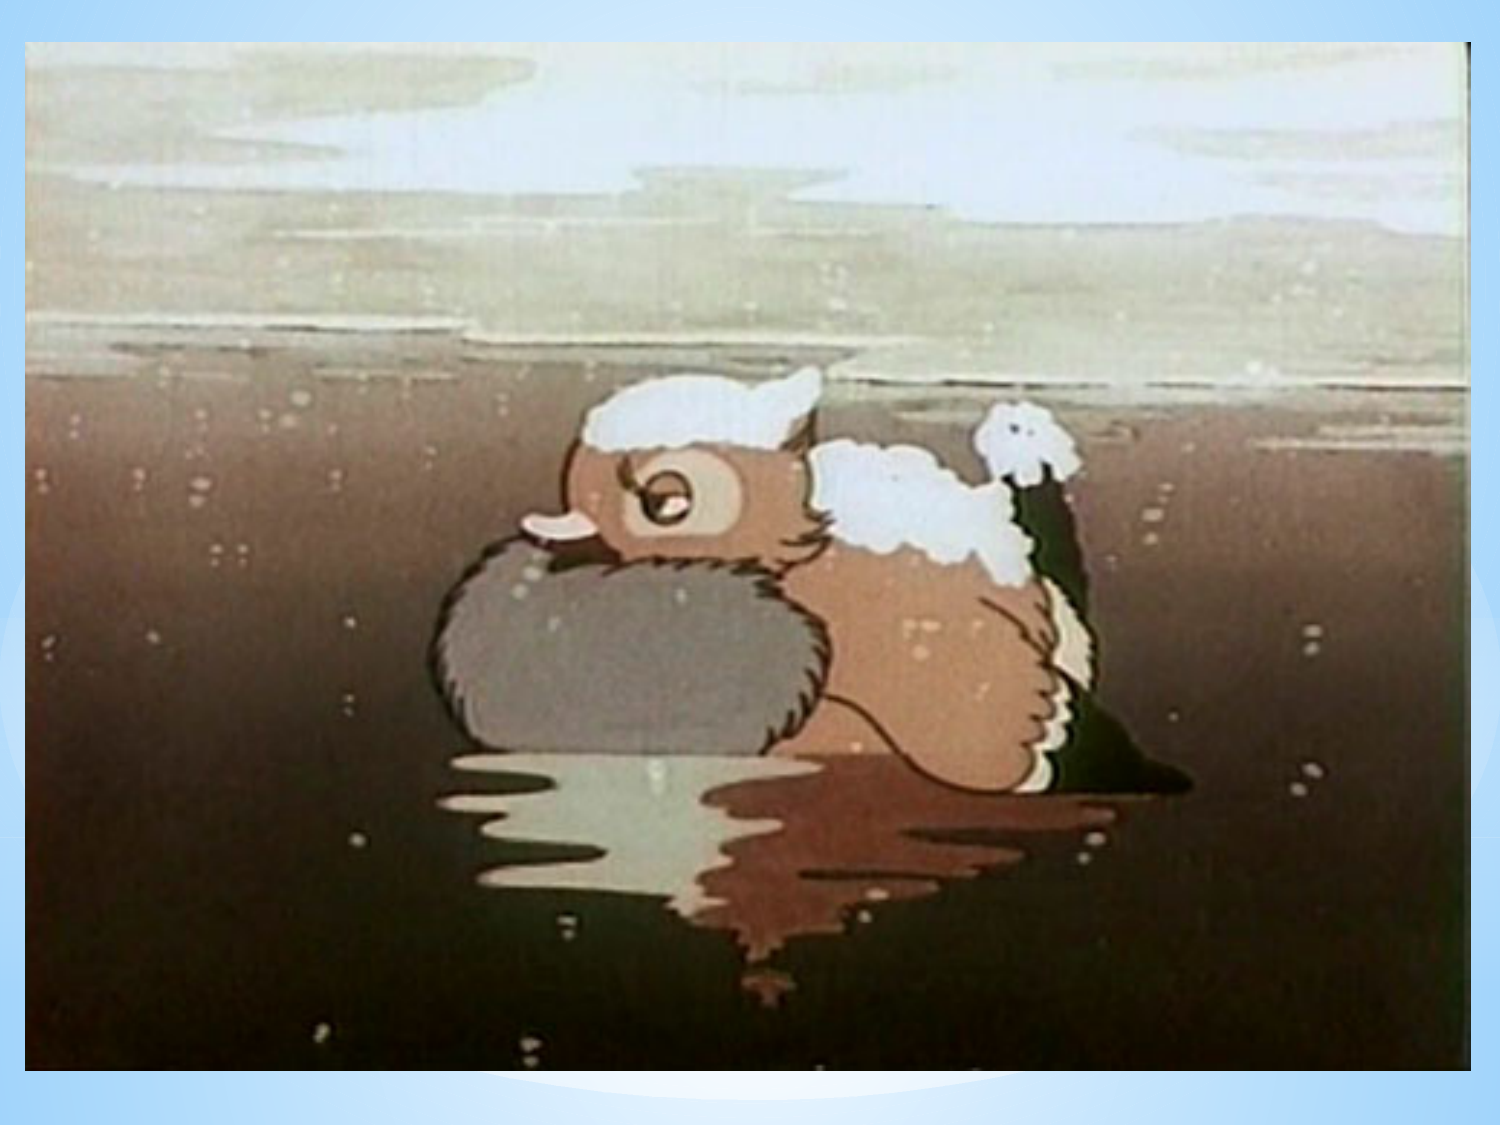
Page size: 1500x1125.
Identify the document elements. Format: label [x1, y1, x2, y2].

picture [25, 42, 1471, 1071]
